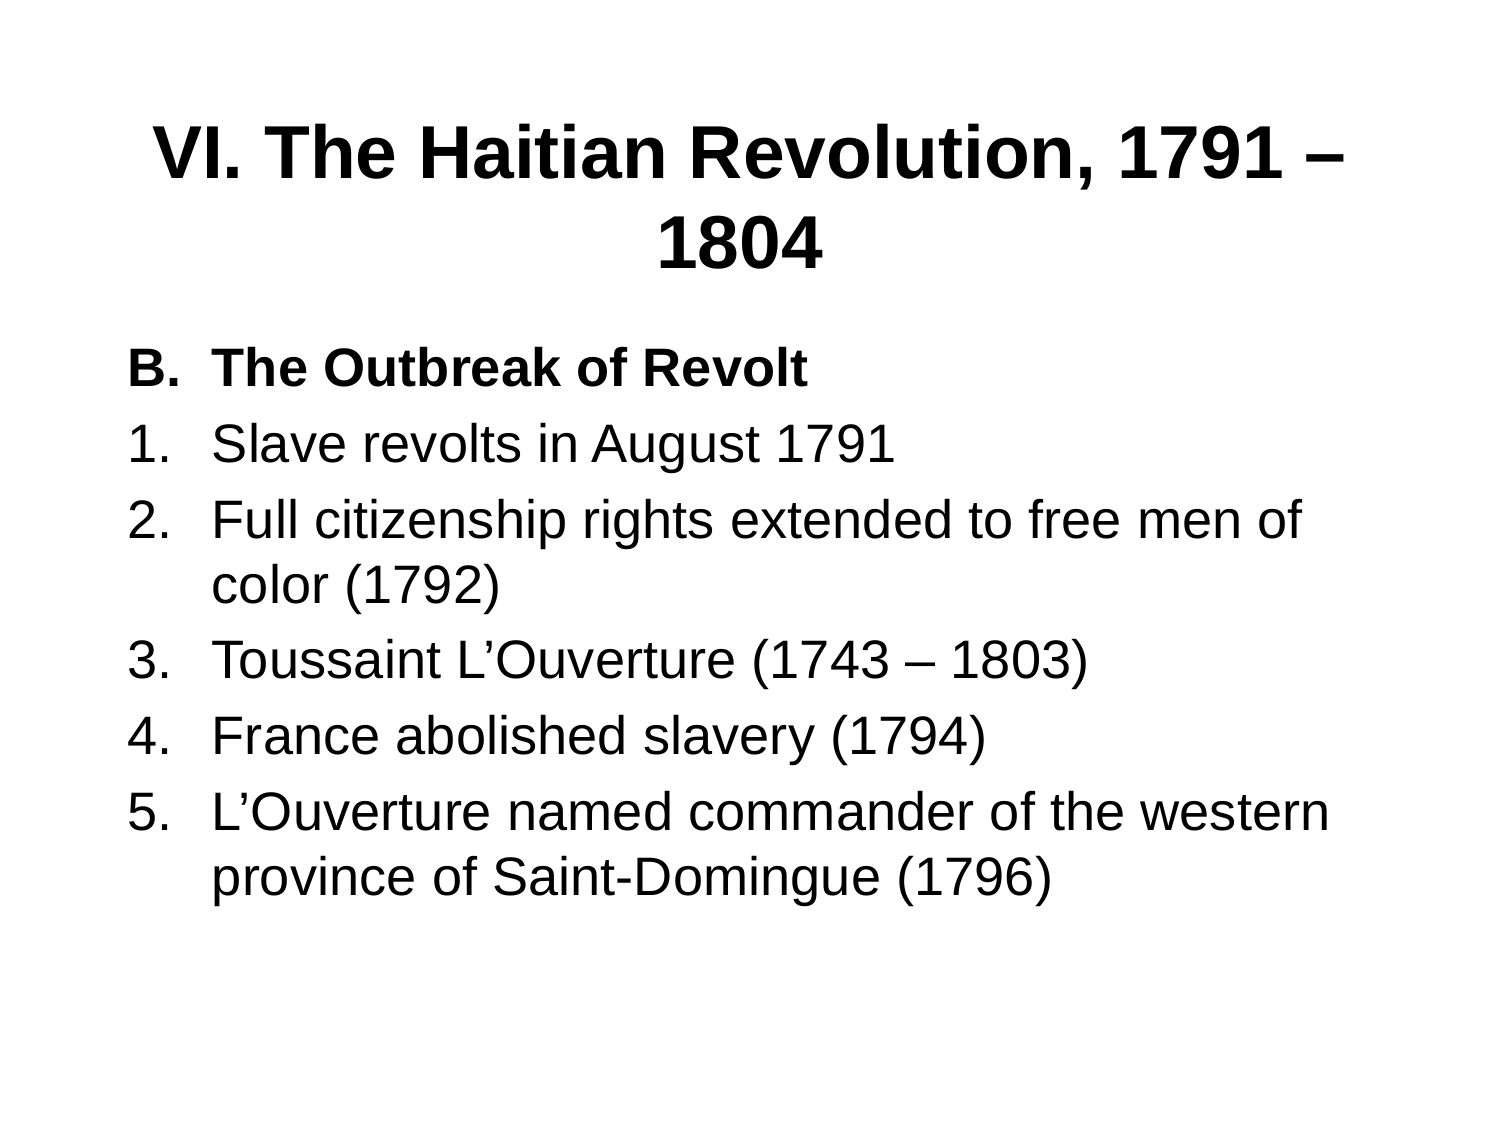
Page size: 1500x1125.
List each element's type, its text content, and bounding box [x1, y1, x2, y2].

list The Outbreak of Revolt Slave revolts in August 1791 Full citizenship rights extended to free men of color (1792) Toussaint L’Ouverture (1743 – 1803) France abolished slavery (1794) L’Ouverture named commander of the western province of Saint-Domingue (1796) [112, 324, 1388, 1001]
title VI. The Haitian Revolution, 1791 – 1804 [112, 99, 1388, 288]
